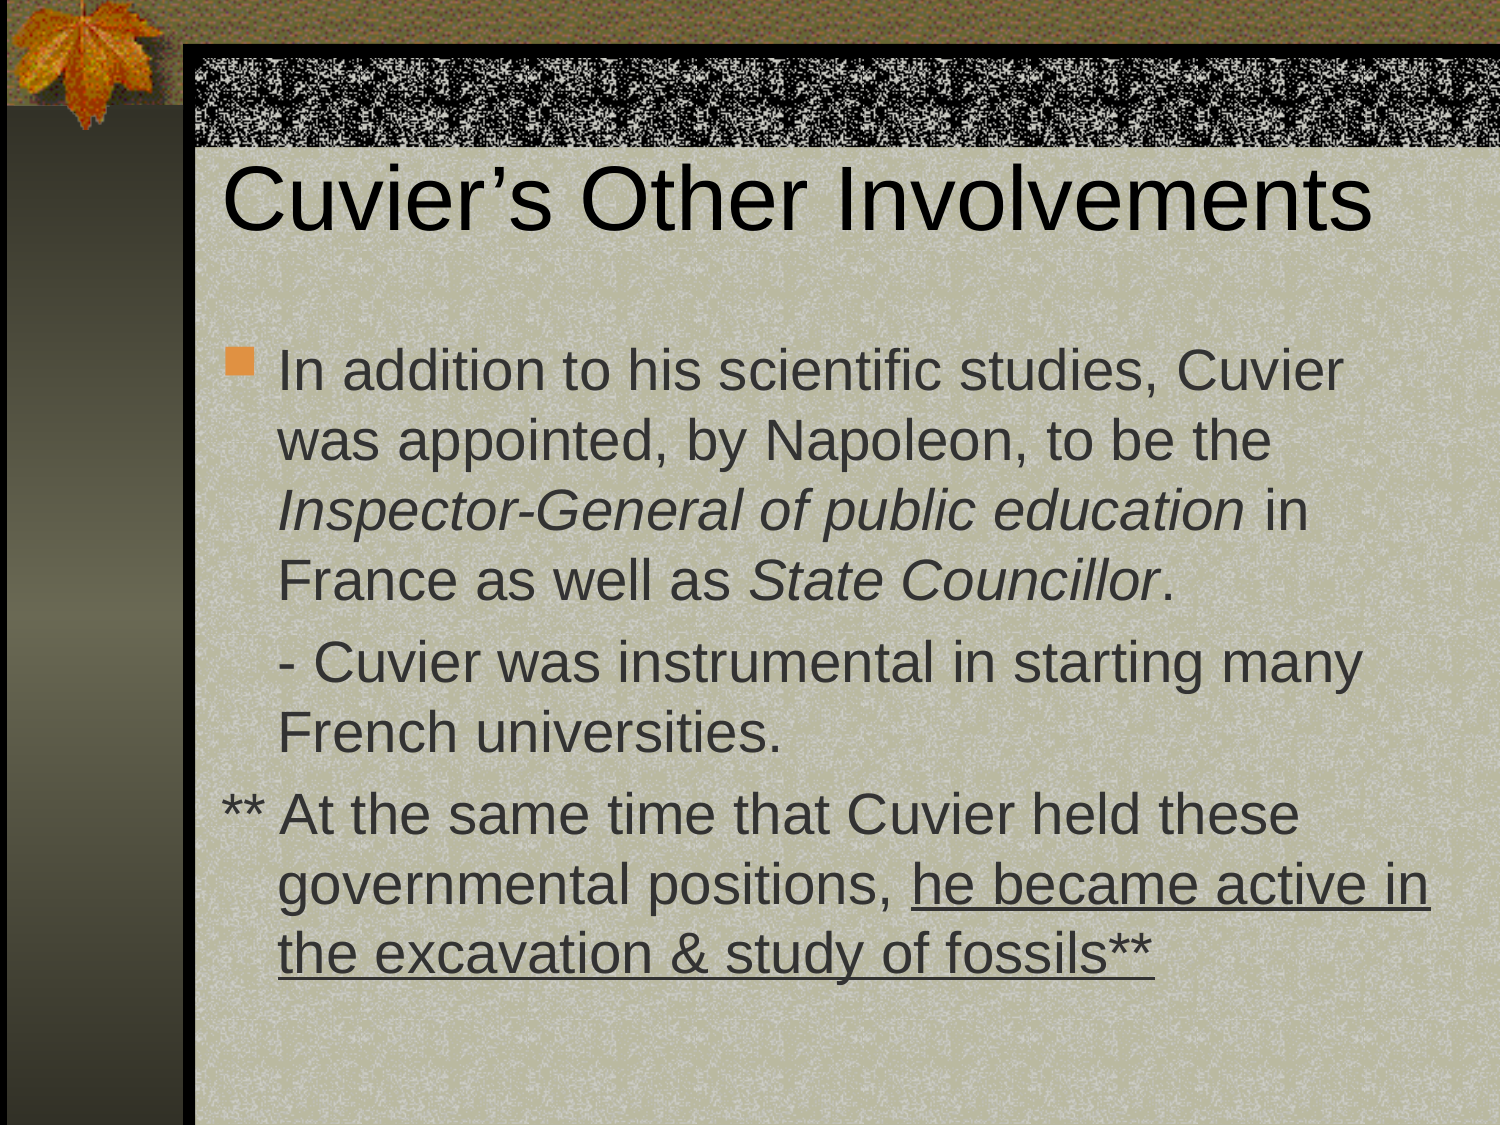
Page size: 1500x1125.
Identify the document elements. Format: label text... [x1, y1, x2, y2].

picture [196, 58, 1500, 1124]
picture [7, 0, 1500, 130]
list In addition to his scientific studies, Cuvier was appointed, by Napoleon, to be the Inspector-General of public education in France as well as State Councillor. - Cuvier was instrumental in starting many French universities. ** At the same time that Cuvier held these governmental positions, he became active in the excavation & study of fossils** [206, 324, 1482, 1000]
title Cuvier’s Other Involvements [206, 99, 1482, 288]
